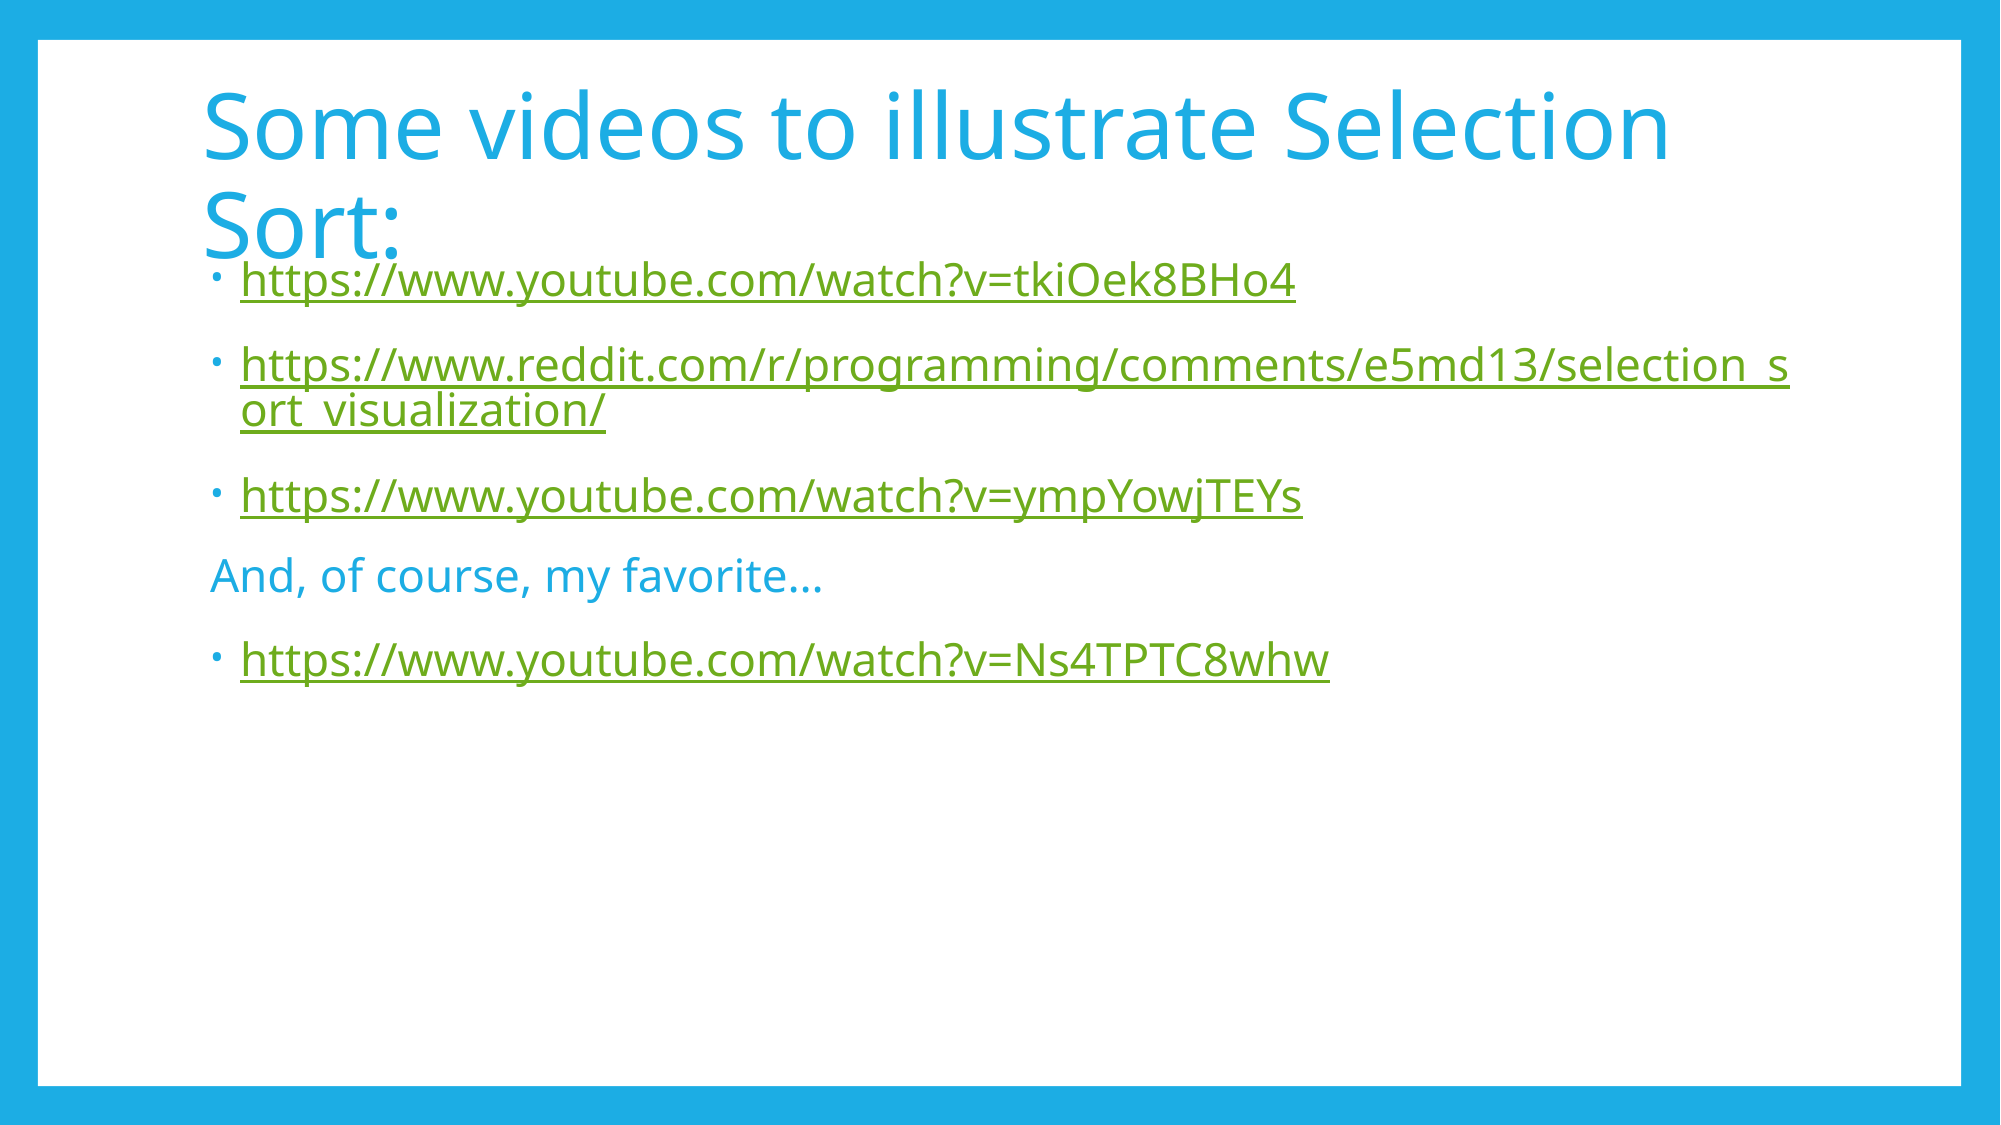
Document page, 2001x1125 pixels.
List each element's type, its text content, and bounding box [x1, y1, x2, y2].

title Some videos to illustrate Selection Sort: [187, 99, 1808, 243]
list https://www.youtube.com/watch?v=tkiOek8BHo4 https://www.reddit.com/r/programming/comments/e5md13/selection_sort_visualization/ https://www.youtube.com/watch?v=ympYowjTEYs And, of course, my favorite… https://www.youtube.com/watch?v=Ns4TPTC8whw [187, 243, 1808, 1000]
